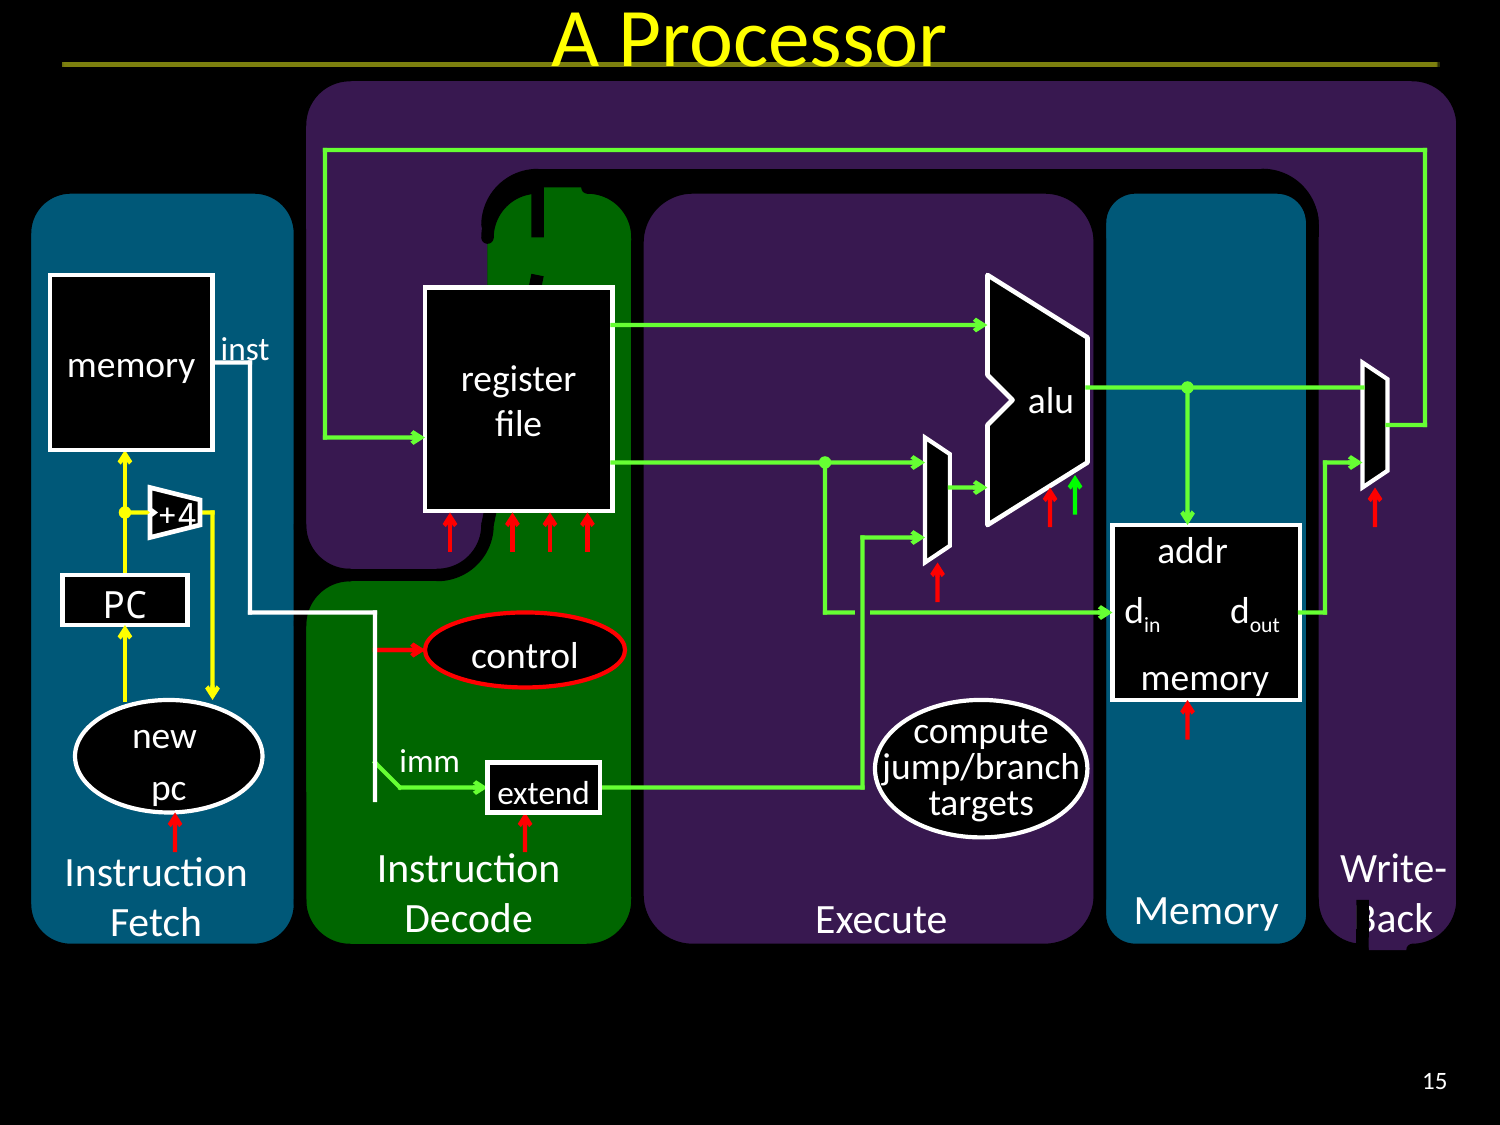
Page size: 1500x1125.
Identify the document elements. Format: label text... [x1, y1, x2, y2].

text_box [1326, 513, 1463, 951]
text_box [299, 187, 638, 951]
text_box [149, 487, 201, 538]
title A Processor [0, 0, 1500, 67]
text_box [1101, 513, 1326, 951]
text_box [1101, 187, 1326, 511]
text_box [24, 187, 297, 954]
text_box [299, 74, 1463, 511]
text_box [1104, 521, 1326, 951]
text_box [638, 187, 1101, 951]
text_box [849, 613, 875, 620]
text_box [1329, 521, 1463, 951]
text_box [148, 282, 299, 954]
